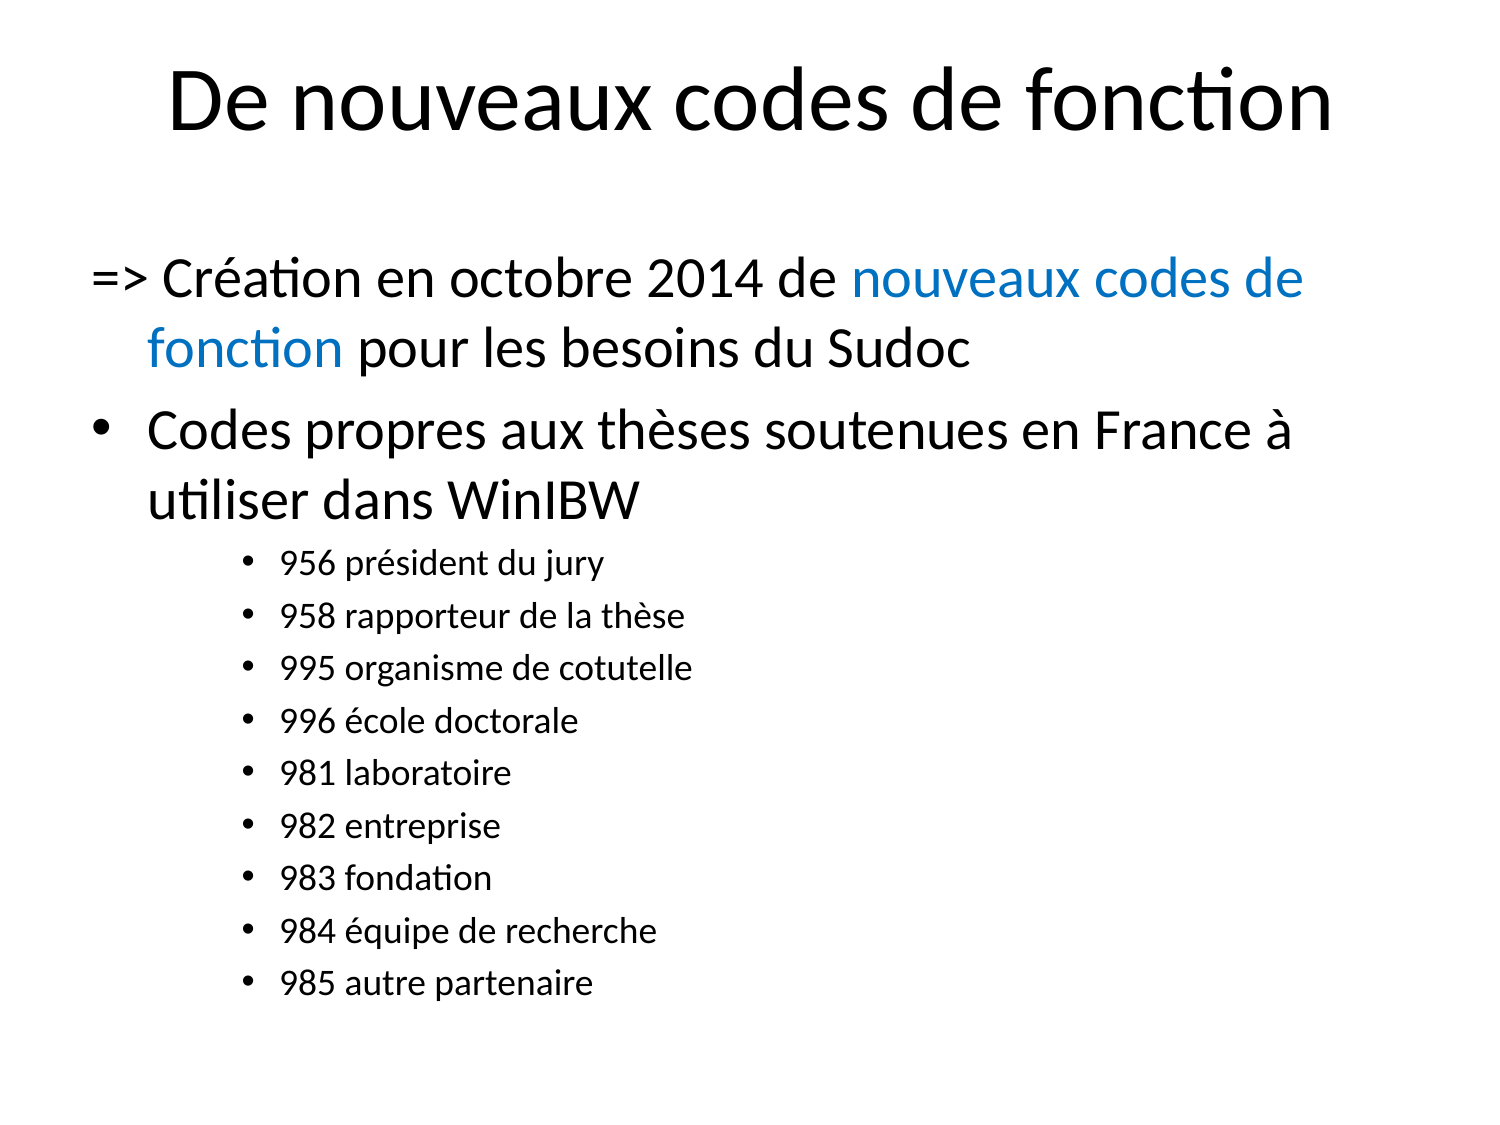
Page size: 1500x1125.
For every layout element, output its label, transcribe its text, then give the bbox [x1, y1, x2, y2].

title De nouveaux codes de fonction [76, 0, 1427, 188]
list => Création en octobre 2014 de nouveaux codes de fonction pour les besoins du Sudoc Codes propres aux thèses soutenues en France à utiliser dans WinIBW 956 président du jury 958 rapporteur de la thèse 995 organisme de cotutelle 996 école doctorale 981 laboratoire 982 entreprise 983 fondation 984 équipe de recherche 985 autre partenaire [76, 231, 1427, 1083]
